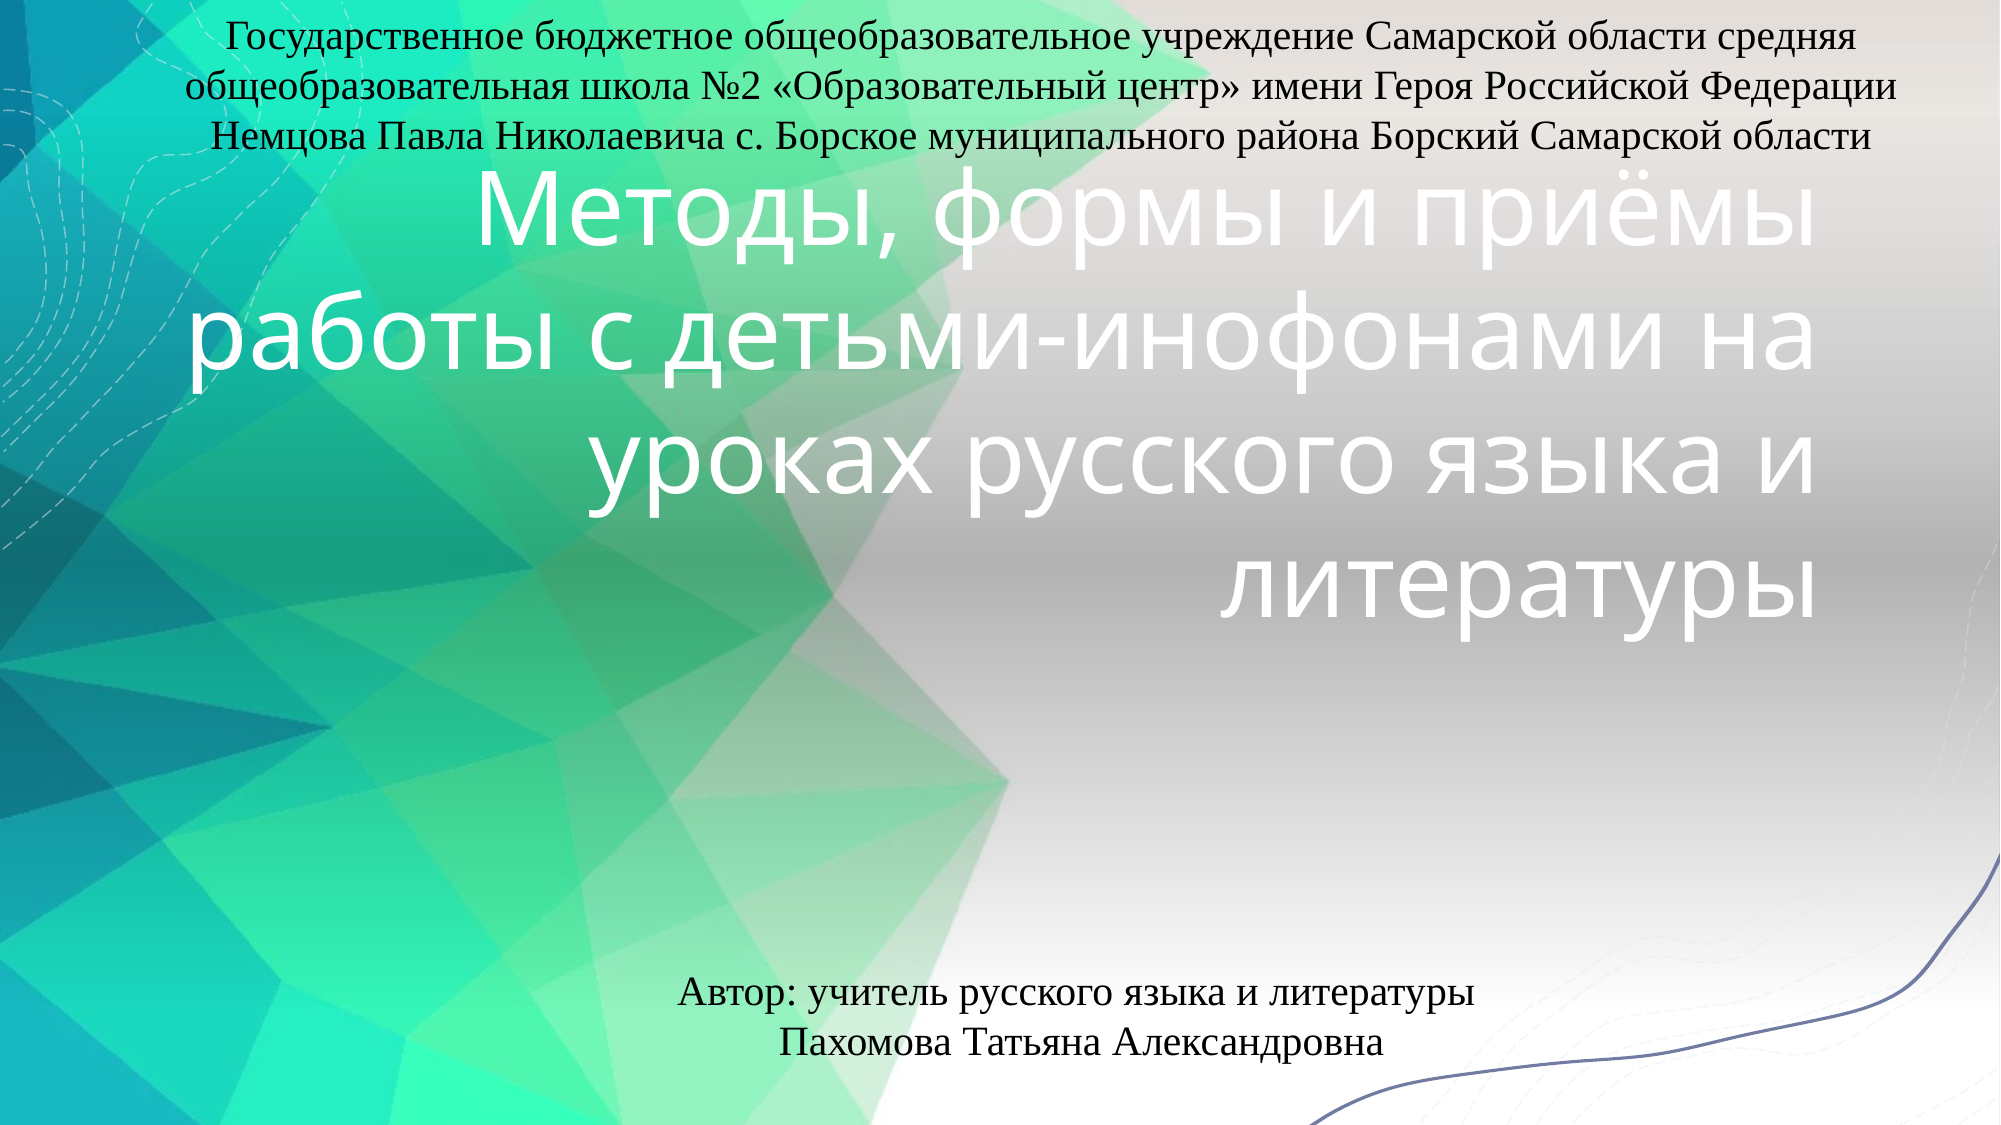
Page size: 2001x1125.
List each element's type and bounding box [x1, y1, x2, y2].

text_box [1308, 537, 2000, 1125]
text_box [1, 2, 363, 550]
picture [0, 0, 2000, 1125]
